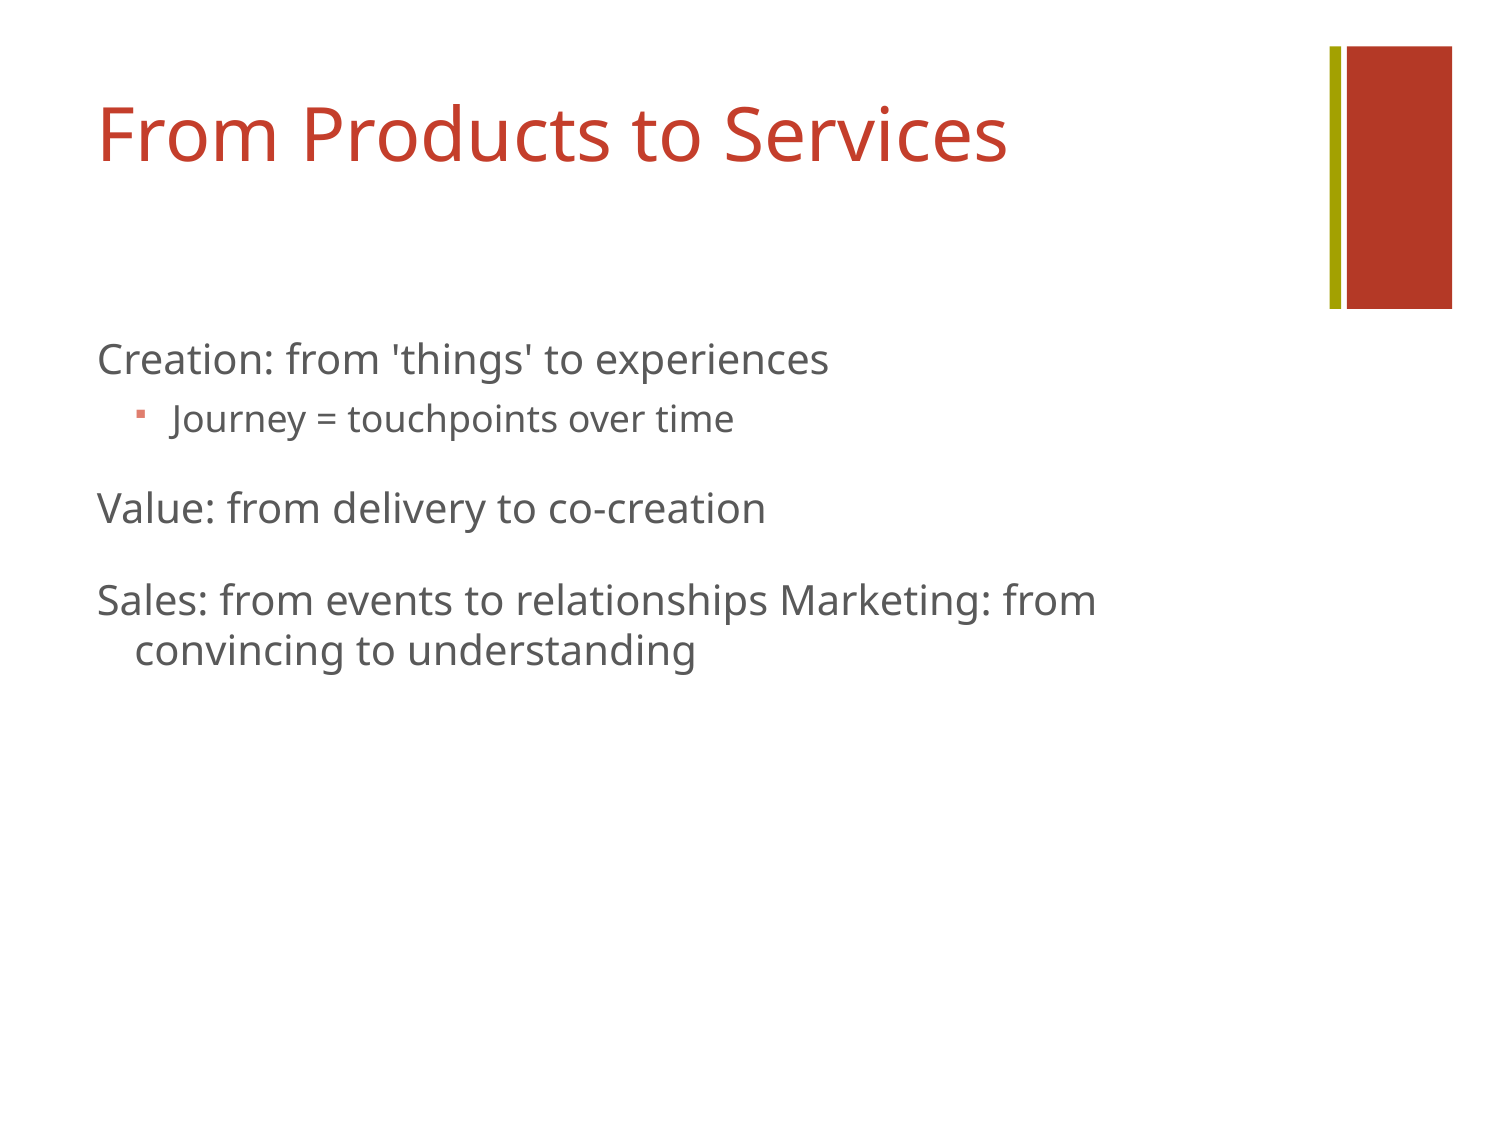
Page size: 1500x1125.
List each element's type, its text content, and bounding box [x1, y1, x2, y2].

title From Products to Services [81, 79, 1322, 263]
list Creation: from 'things' to experiences Journey = touchpoints over time Value: from delivery to co-creation Sales: from events to relationships Marketing: from convincing to understanding [81, 324, 1322, 1005]
